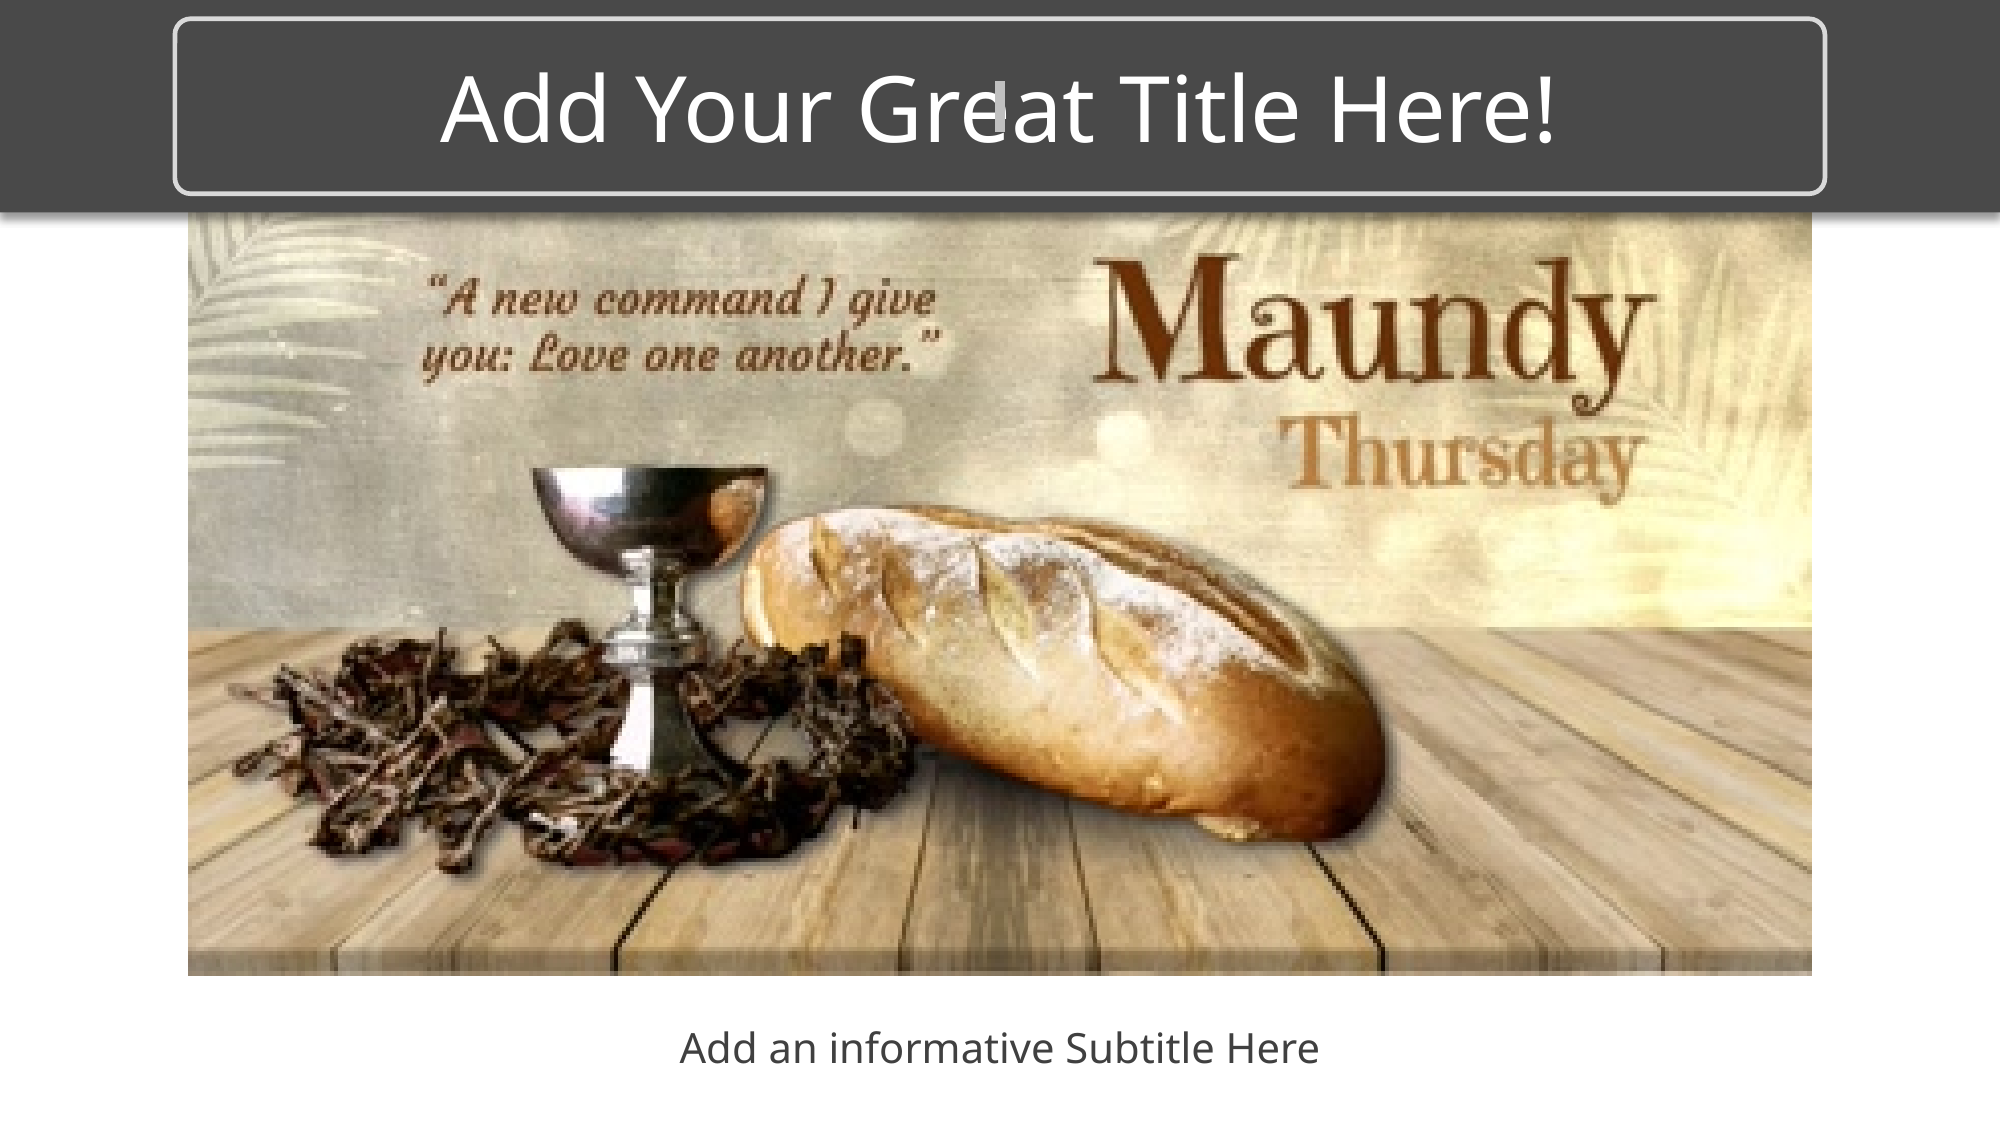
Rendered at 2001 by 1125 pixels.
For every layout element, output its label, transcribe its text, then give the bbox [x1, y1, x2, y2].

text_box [0, 0, 2000, 213]
text_box Add an informative Subtitle Here [249, 1013, 1750, 1083]
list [187, 224, 1813, 977]
